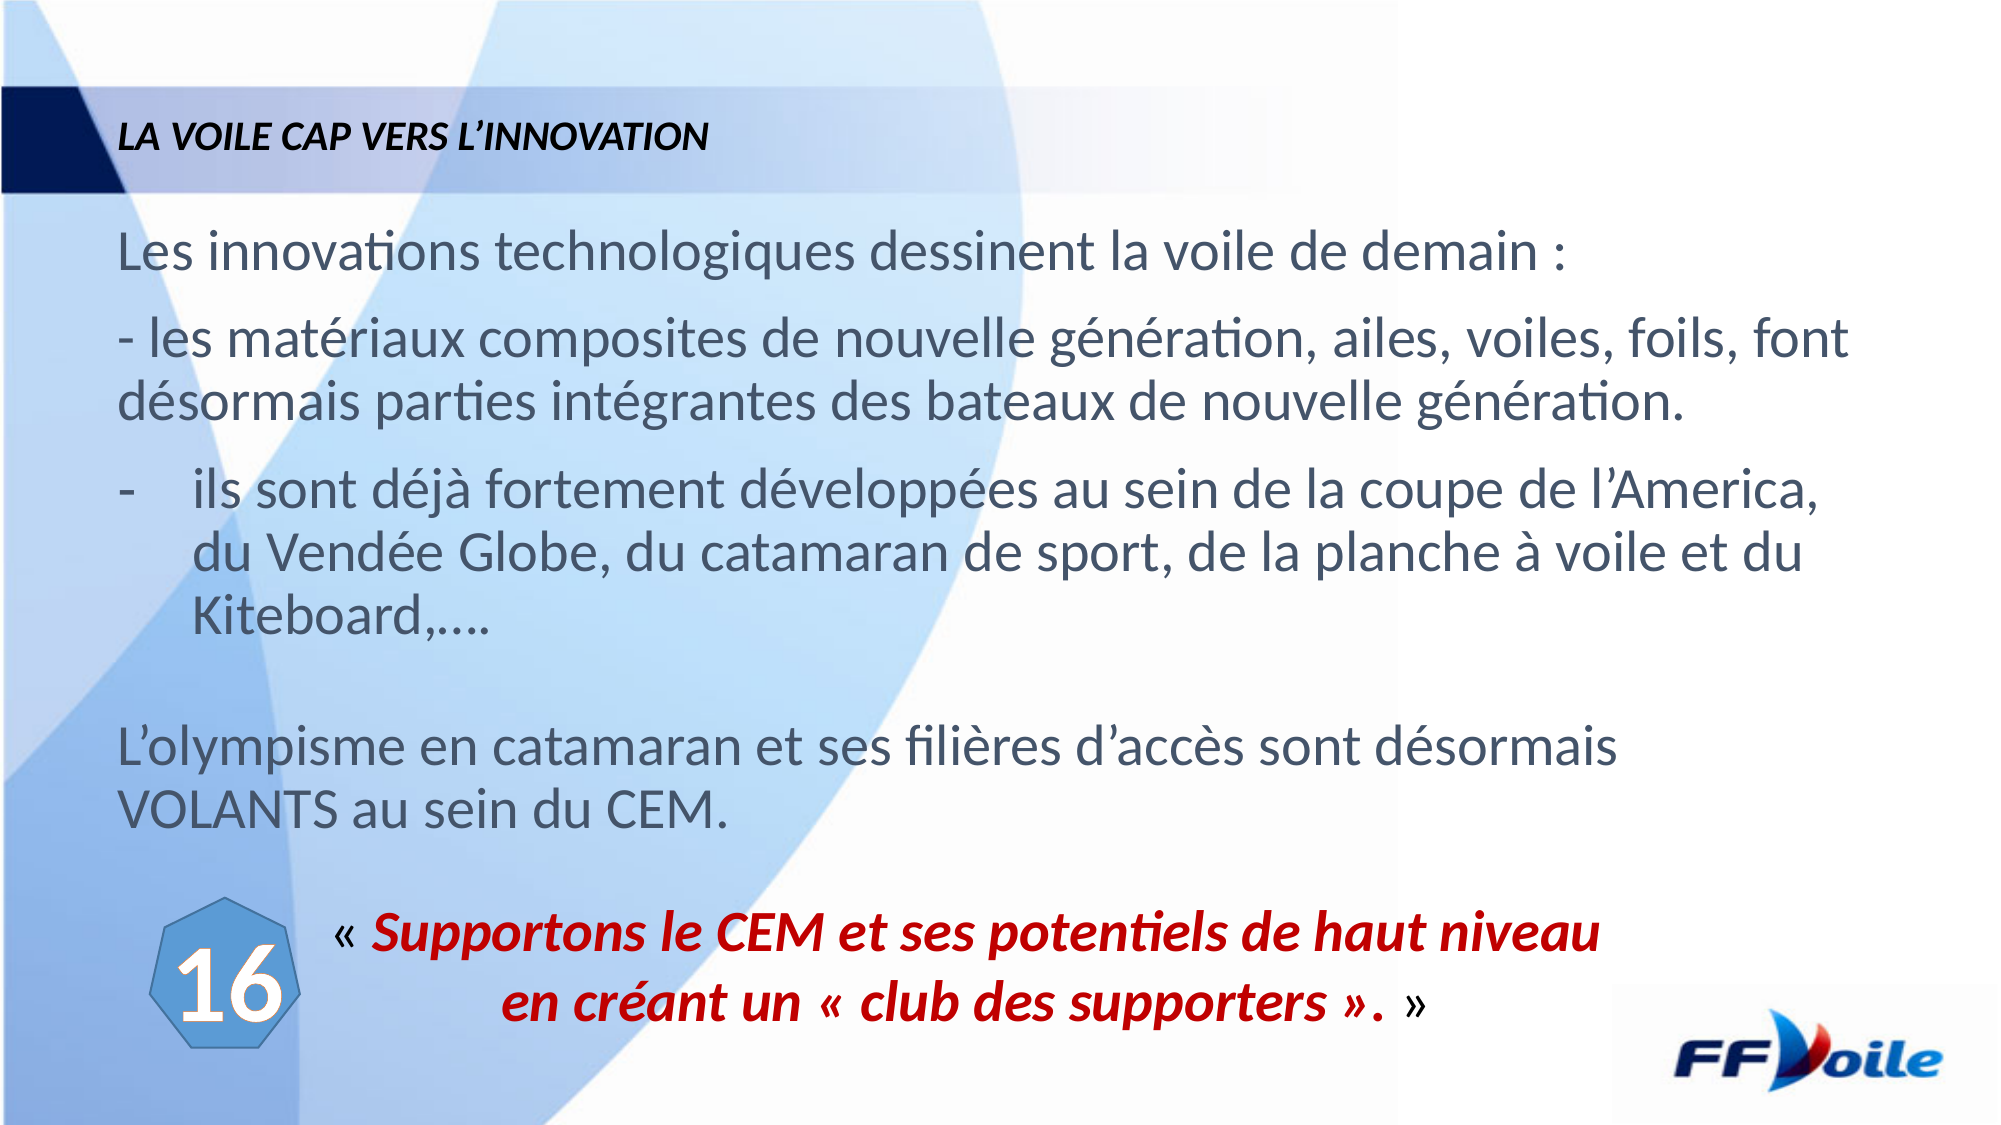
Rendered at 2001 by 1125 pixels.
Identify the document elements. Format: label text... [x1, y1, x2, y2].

picture [0, 0, 1398, 1125]
picture [1612, 984, 2000, 1125]
text_box « Supportons le CEM et ses potentiels de haut niveau en créant un « club des supporters ». » [138, 886, 1719, 1041]
text_box 16 [155, 1041, 300, 1052]
title LA VOILE CAP VERS L’INNOVATION [102, 106, 1903, 213]
list Les innovations technologiques dessinent la voile de demain : - les matériaux composites de nouvelle génération, ailes, voiles, foils, font désormais parties intégrantes des bateaux de nouvelle génération. ils sont déjà fortement développées au sein de la coupe de l’America, du Vendée Globe, du catamaran de sport, de la planche à voile et du Kiteboard,…. L’olympisme en catamaran et ses filières d’accès sont désormais VOLANTS au sein du CEM. [102, 212, 1898, 1108]
